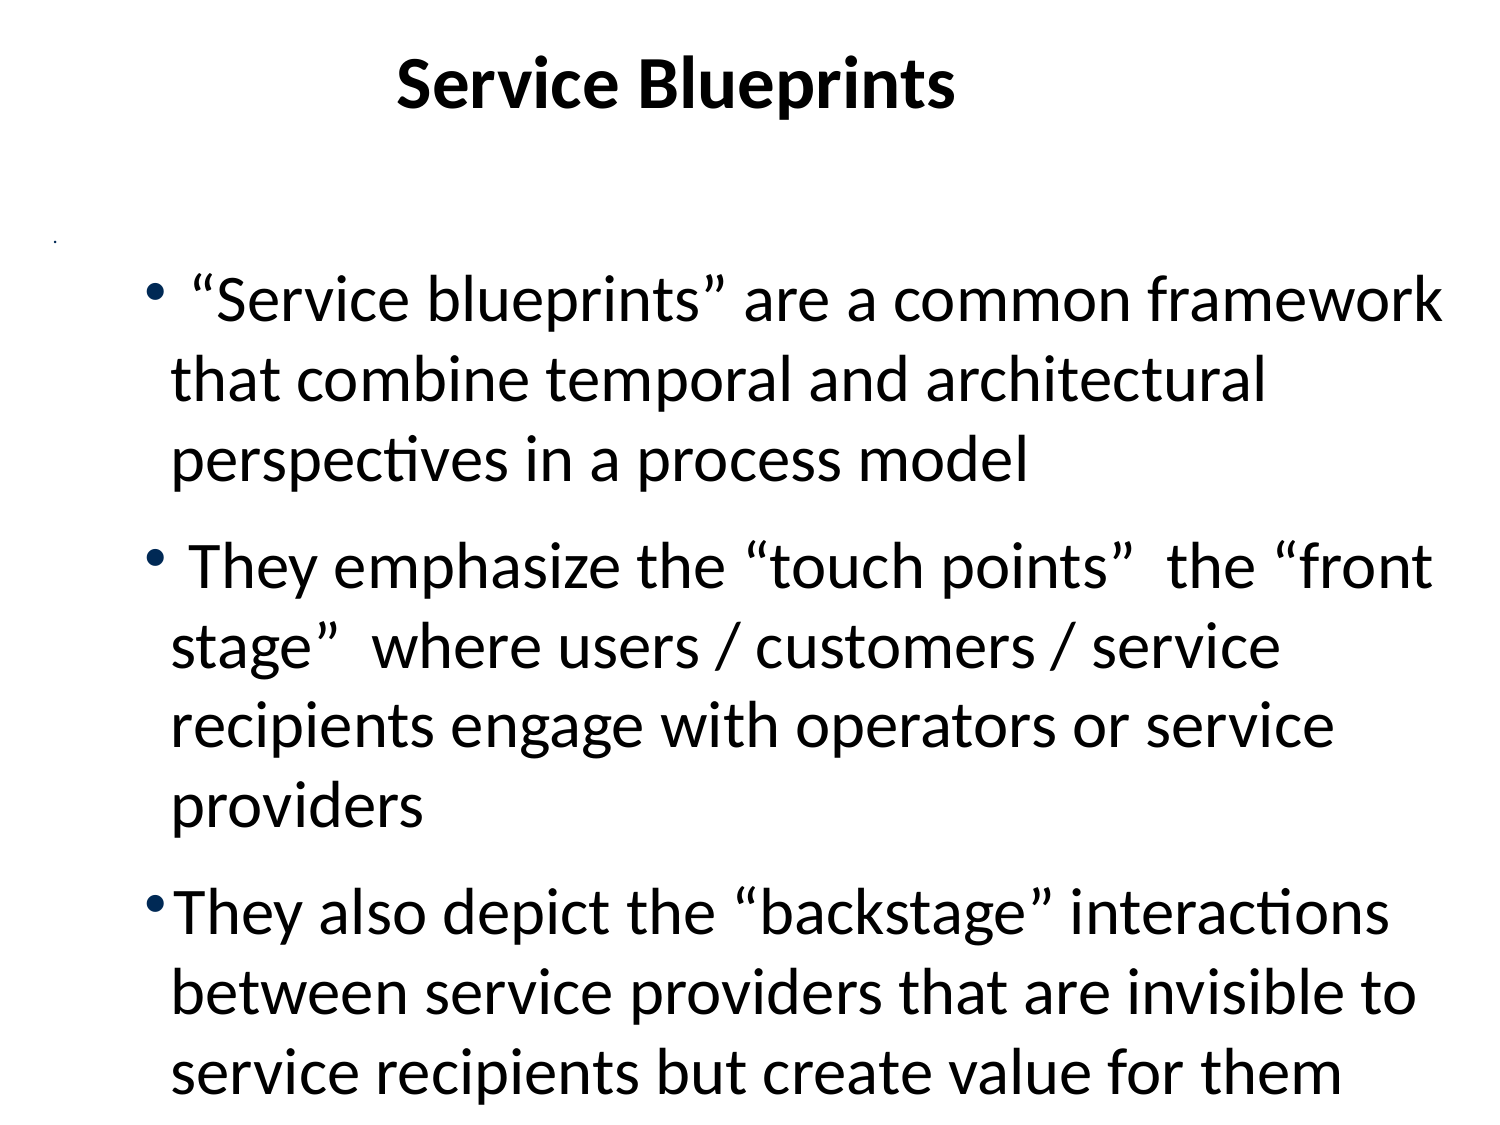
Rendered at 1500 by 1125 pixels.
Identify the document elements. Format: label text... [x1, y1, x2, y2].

text_box “Service blueprints” are a common framework that combine temporal and architectural perspectives in a process model They emphasize the “touch points” the “front stage” where users / customers / service recipients engage with operators or service providers They also depict the “backstage” interactions between service providers that are invisible to service recipients but create value for them [42, 212, 1458, 1113]
text_box Service Blueprints [299, 37, 1054, 212]
